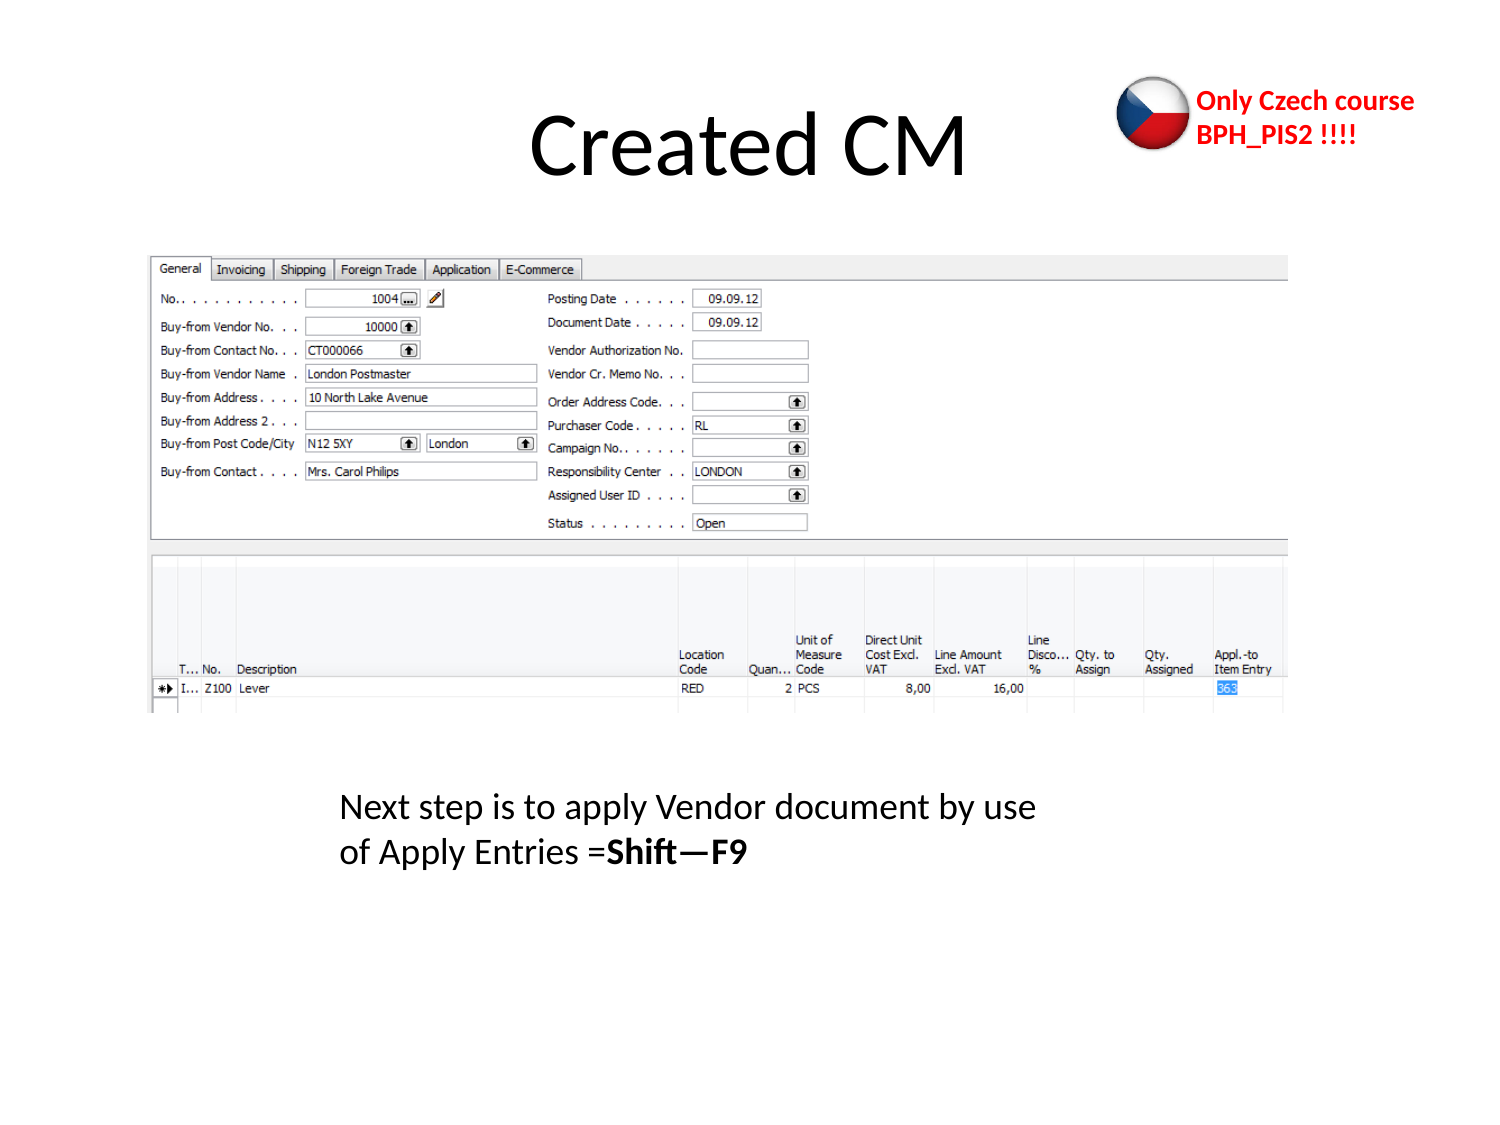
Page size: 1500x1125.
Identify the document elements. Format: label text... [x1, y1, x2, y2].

title Created CM [75, 45, 1425, 233]
text_box Next step is to apply Vendor document by use of Apply Entries =Shift—F9 [324, 775, 1400, 880]
picture [147, 255, 1288, 713]
picture [1112, 71, 1195, 154]
text_box Only Czech course BPH_PIS2 !!!! [1196, 73, 1430, 158]
